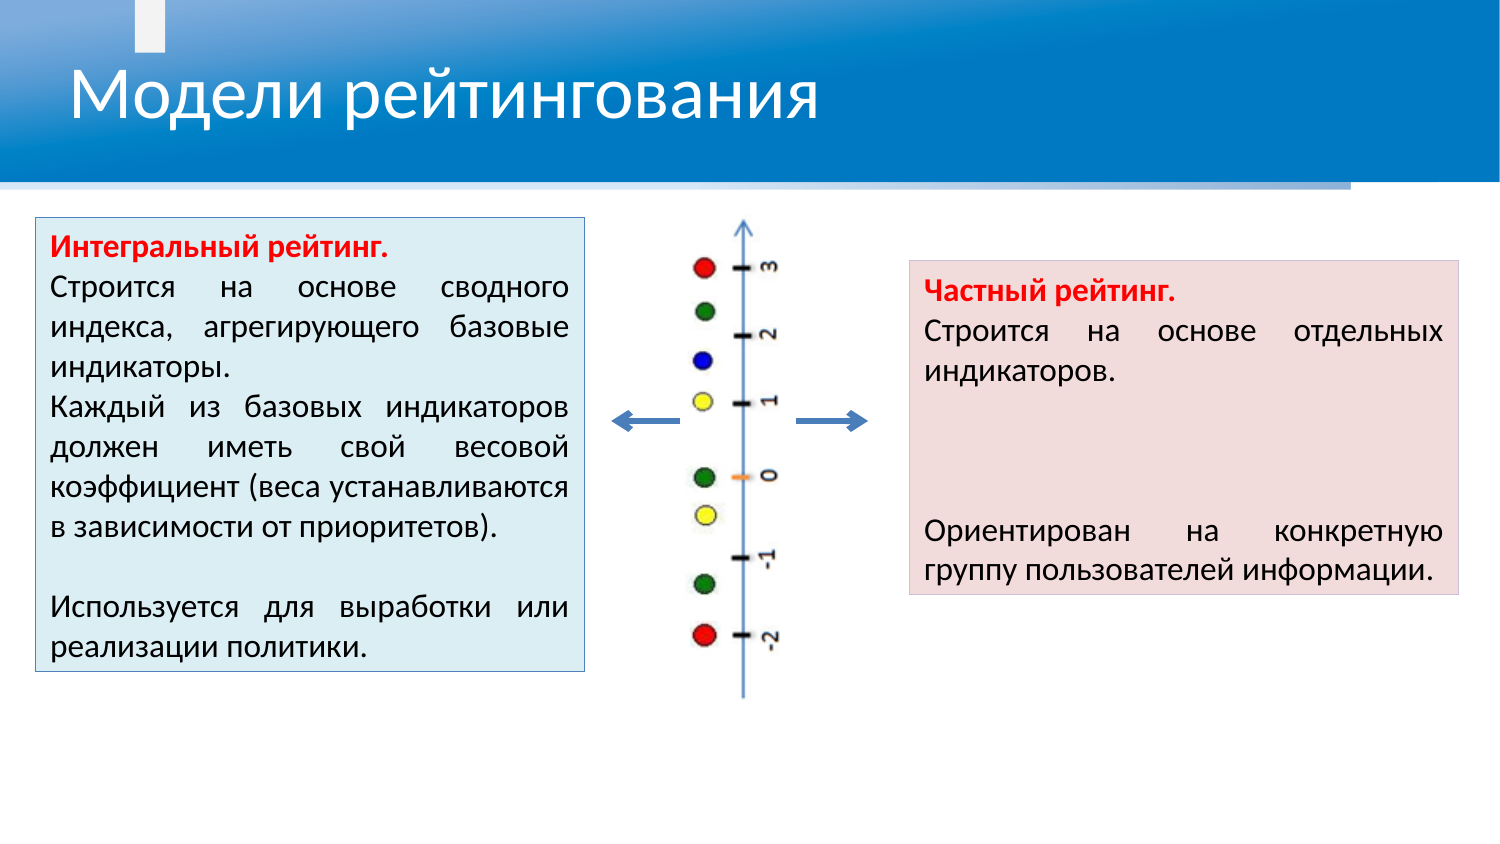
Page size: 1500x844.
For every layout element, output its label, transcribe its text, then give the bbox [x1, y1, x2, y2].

picture [682, 209, 794, 712]
text_box Интегральный рейтинг. Строится на основе сводного индекса, агрегирующего базовые индикаторы. Каждый из базовых индикаторов должен иметь свой весовой коэффициент (веса устанавливаются в зависимости от приоритетов). Используется для выработки или реализации политики. [35, 217, 585, 672]
picture [0, 0, 1500, 191]
text_box Частный рейтинг. Строится на основе отдельных индикаторов. Ориентирован на конкретную группу пользователей информации. [909, 260, 1459, 595]
